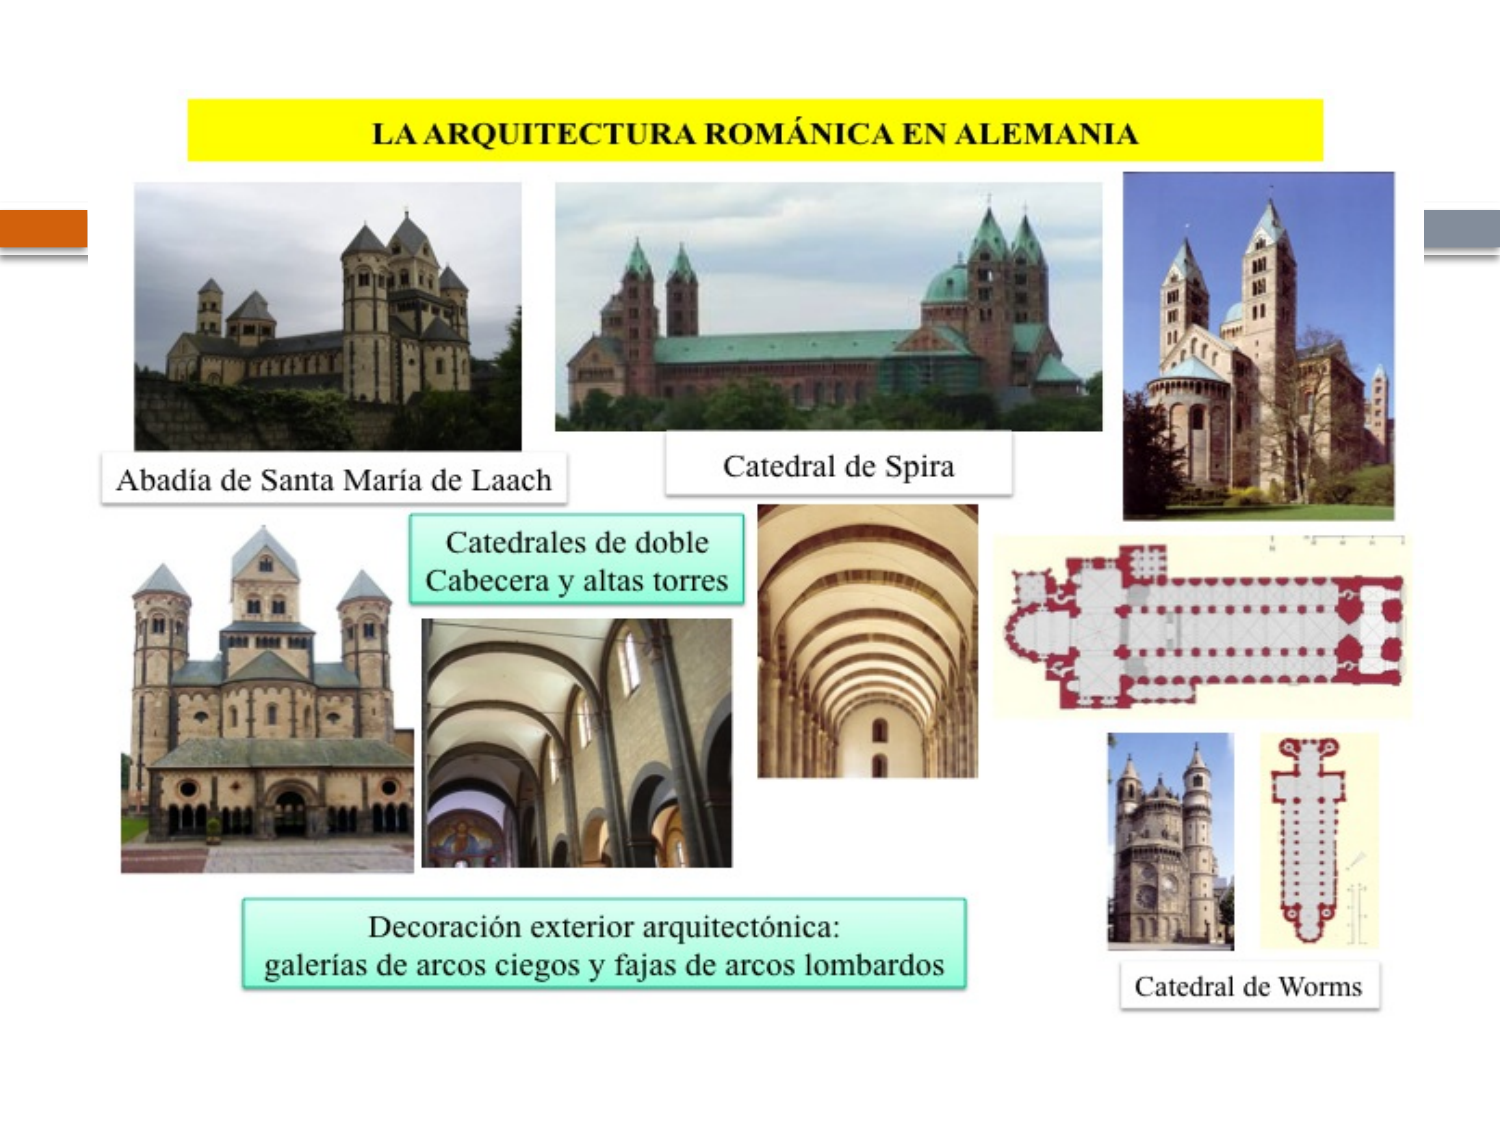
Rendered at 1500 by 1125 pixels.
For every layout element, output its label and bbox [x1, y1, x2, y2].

list [88, 89, 1424, 1024]
